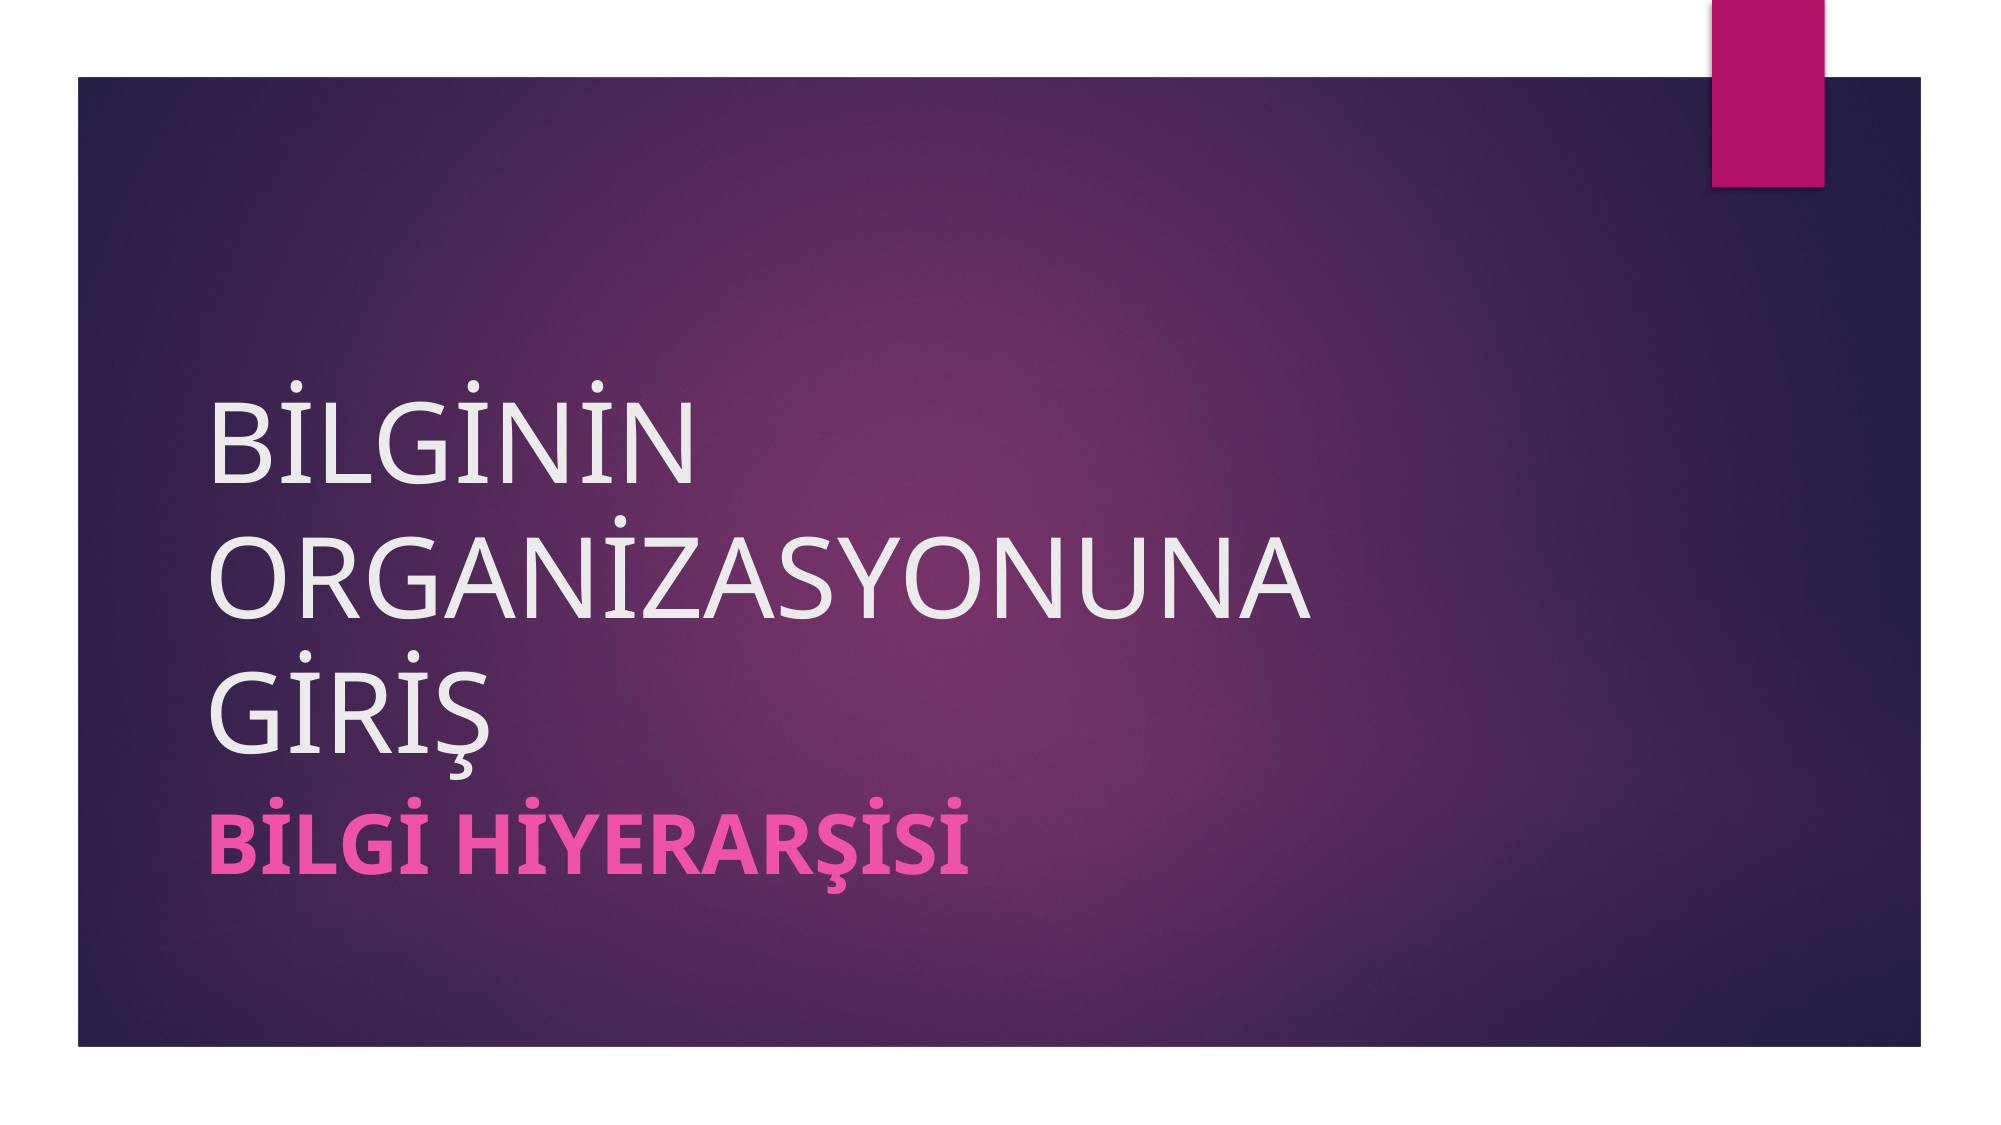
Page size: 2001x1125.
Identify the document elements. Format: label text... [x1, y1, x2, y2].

title BİLGİNİN ORGANİZASYONUNA GİRİŞ [189, 344, 1638, 783]
subtitle BİLGİ HİYERARŞİSİ [189, 783, 1638, 925]
